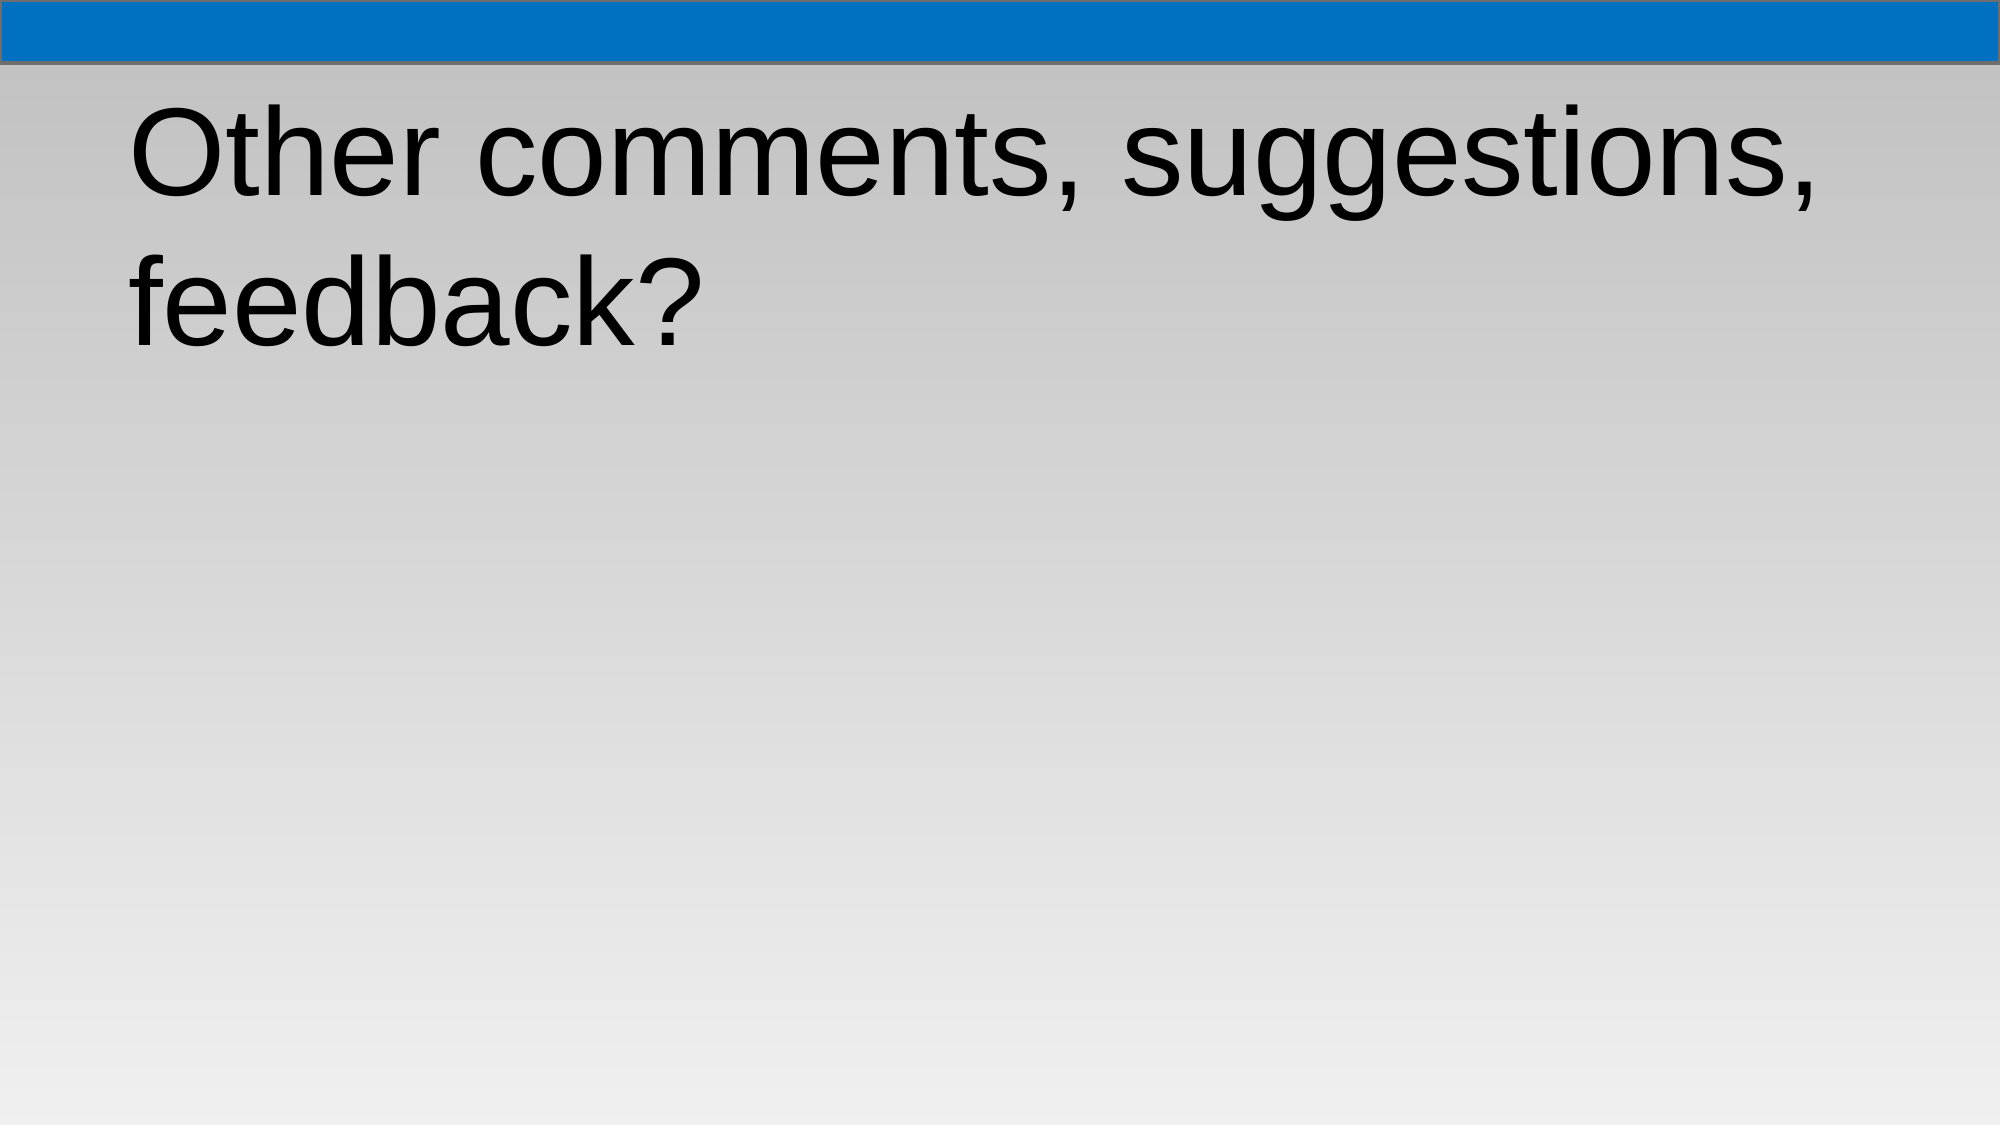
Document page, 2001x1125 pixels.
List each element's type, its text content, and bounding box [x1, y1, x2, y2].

text_box [0, 0, 2000, 65]
text_box Other comments, suggestions, feedback? [113, 62, 1936, 378]
